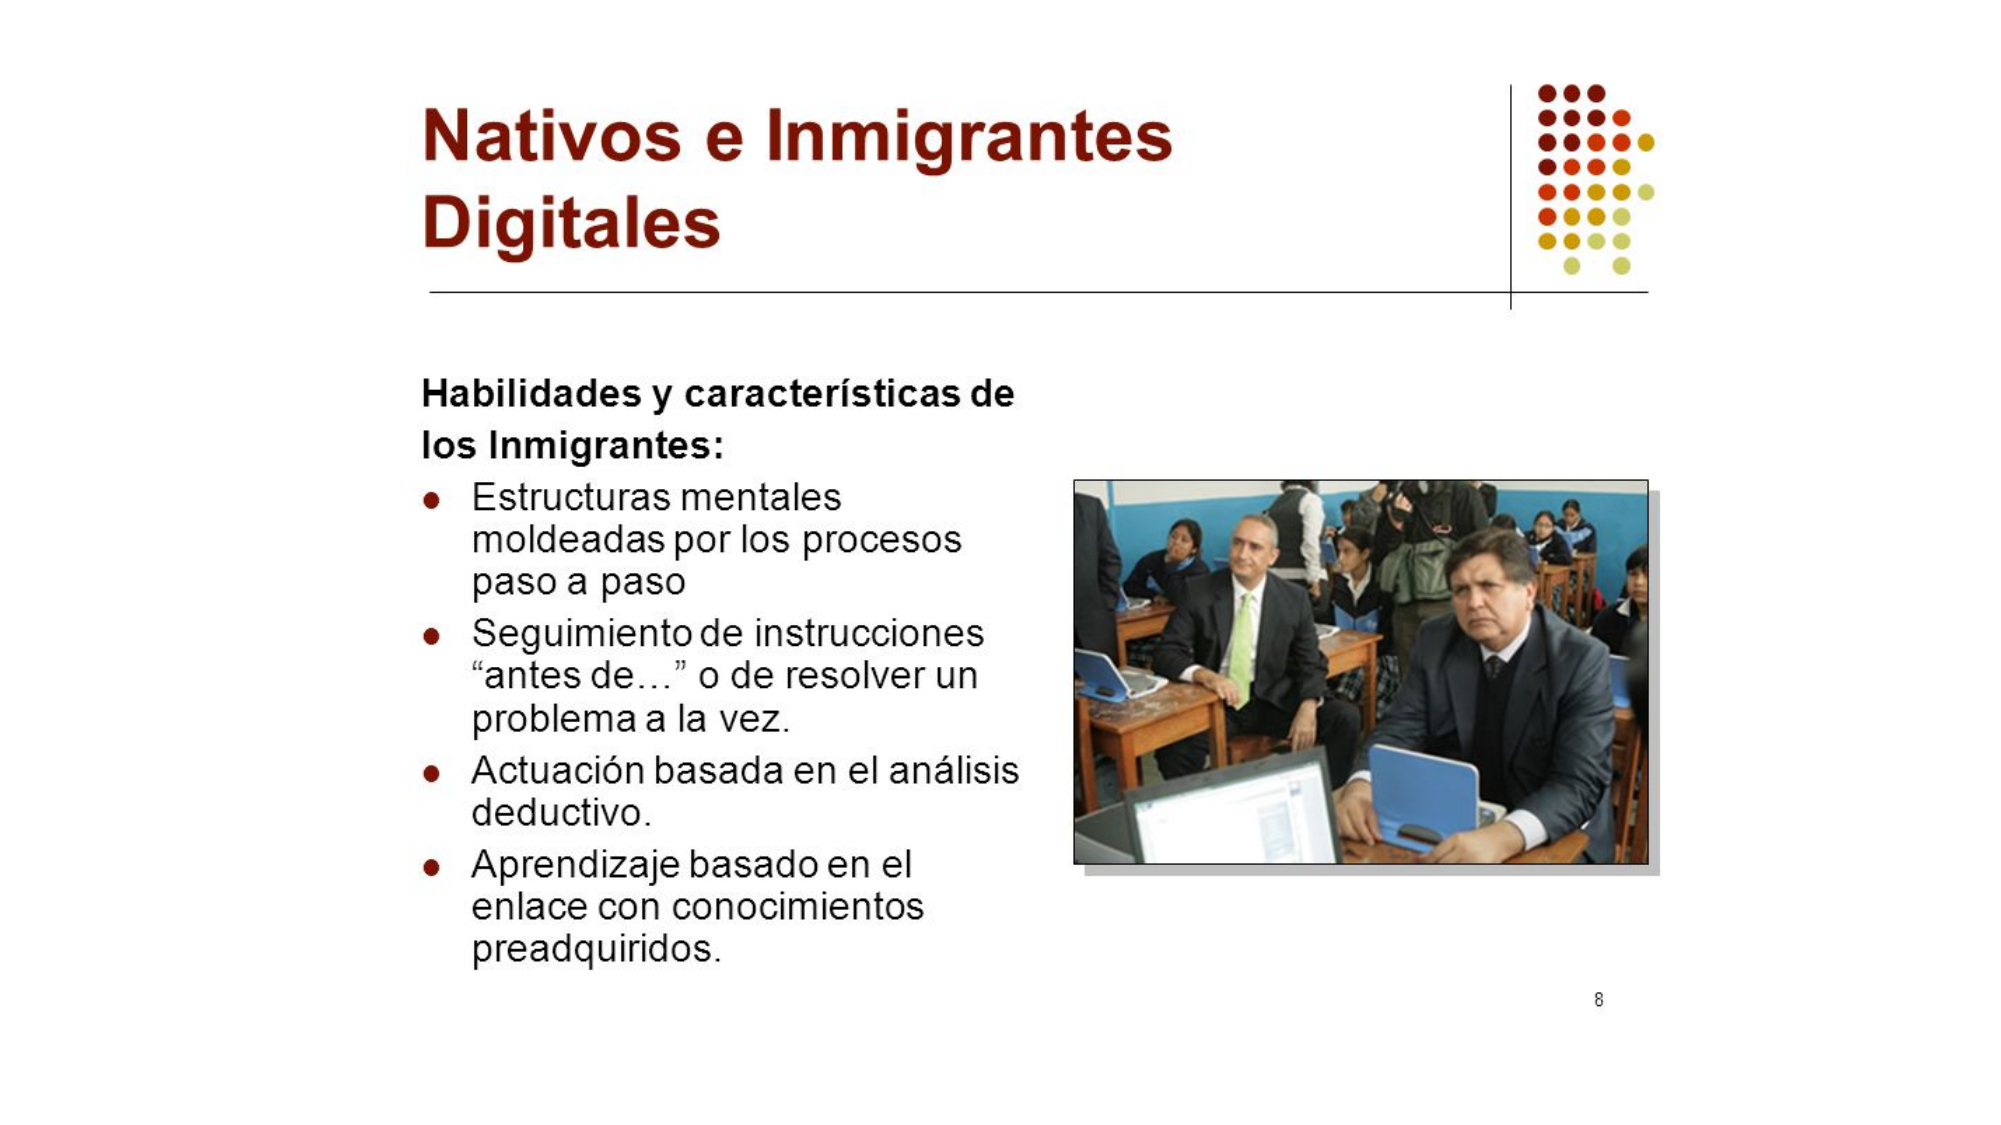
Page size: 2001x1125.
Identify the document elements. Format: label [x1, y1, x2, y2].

list [340, 62, 1684, 1071]
